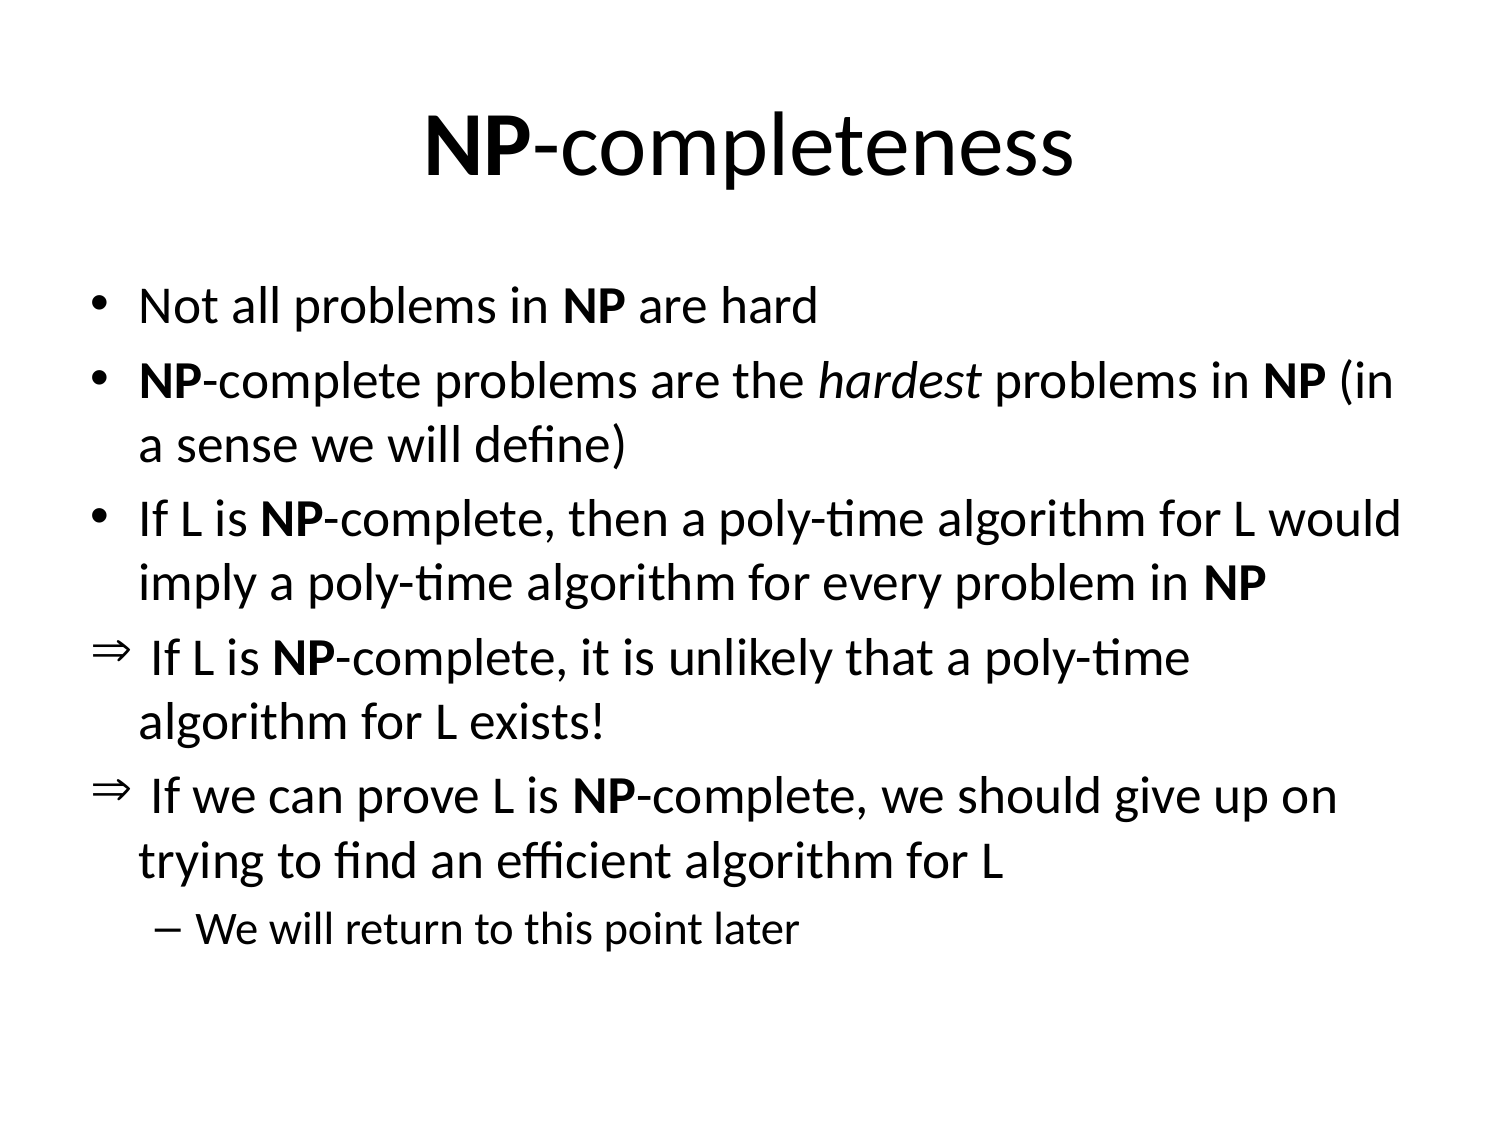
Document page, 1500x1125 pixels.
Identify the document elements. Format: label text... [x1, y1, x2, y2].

title NP-completeness [75, 45, 1425, 233]
list Not all problems in NP are hard NP-complete problems are the hardest problems in NP (in a sense we will define) If L is NP-complete, then a poly-time algorithm for L would imply a poly-time algorithm for every problem in NP If L is NP-complete, it is unlikely that a poly-time algorithm for L exists! If we can prove L is NP-complete, we should give up on trying to find an efficient algorithm for L We will return to this point later [75, 262, 1425, 1005]
